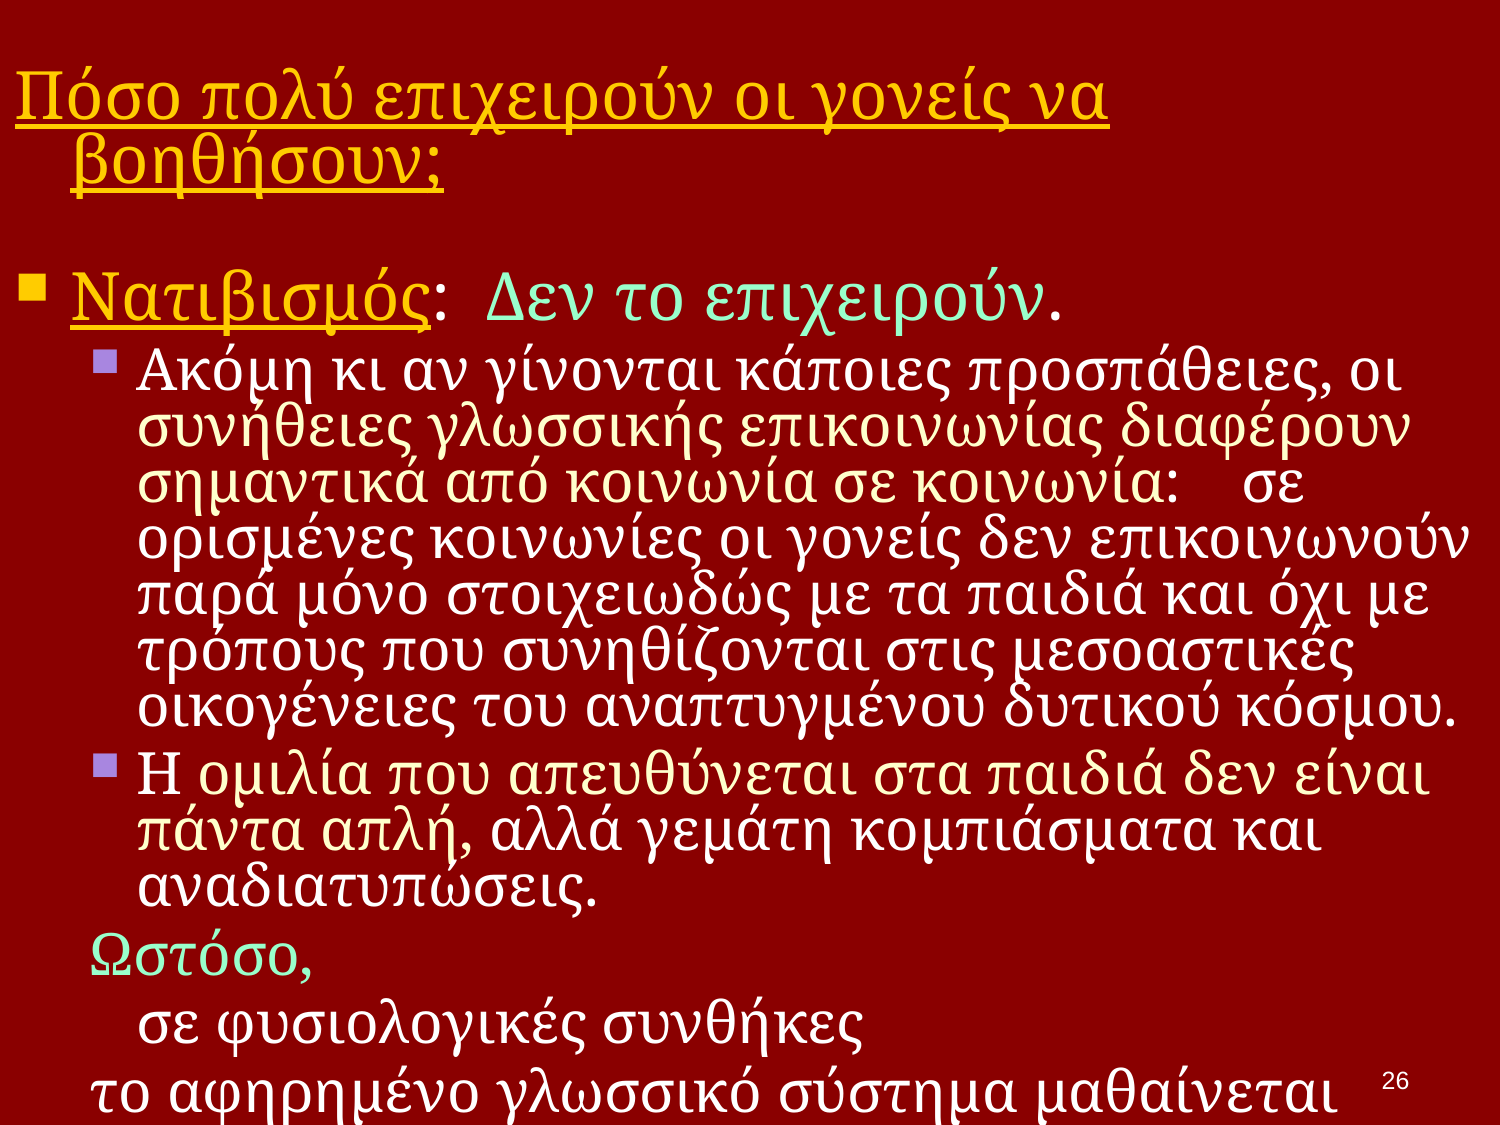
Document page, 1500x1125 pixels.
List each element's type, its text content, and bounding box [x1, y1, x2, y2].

slide_number 26 [1074, 1083, 1425, 1103]
list Πόσο πολύ επιχειρούν οι γονείς να βοηθήσουν; Νατιβισμός: Δεν το επιχειρούν. Ακόμη κι αν γίνονται κάποιες προσπάθειες, οι συνήθειες γλωσσικής επικοινωνίας διαφέρουν σημαντικά από κοινωνία σε κοινωνία: σε ορισμένες κοινωνίες οι γονείς δεν επικοινωνούν παρά μόνο στοιχειωδώς με τα παιδιά και όχι με τρόπους που συνηθίζονται στις μεσοαστικές οικογένειες του αναπτυγμένου δυτικού κόσμου. Η ομιλία που απευθύνεται στα παιδιά δεν είναι πάντα απλή, αλλά γεμάτη κομπιάσματα και αναδιατυπώσεις. Ωστόσο, σε φυσιολογικές συνθήκες το αφηρημένο γλωσσικό σύστημα μαθαίνεται και με ελάχιστα ερεθίσματα (δηλ. ελάχιστη ομιλία προς τα παιδιά). [0, 0, 1500, 1083]
